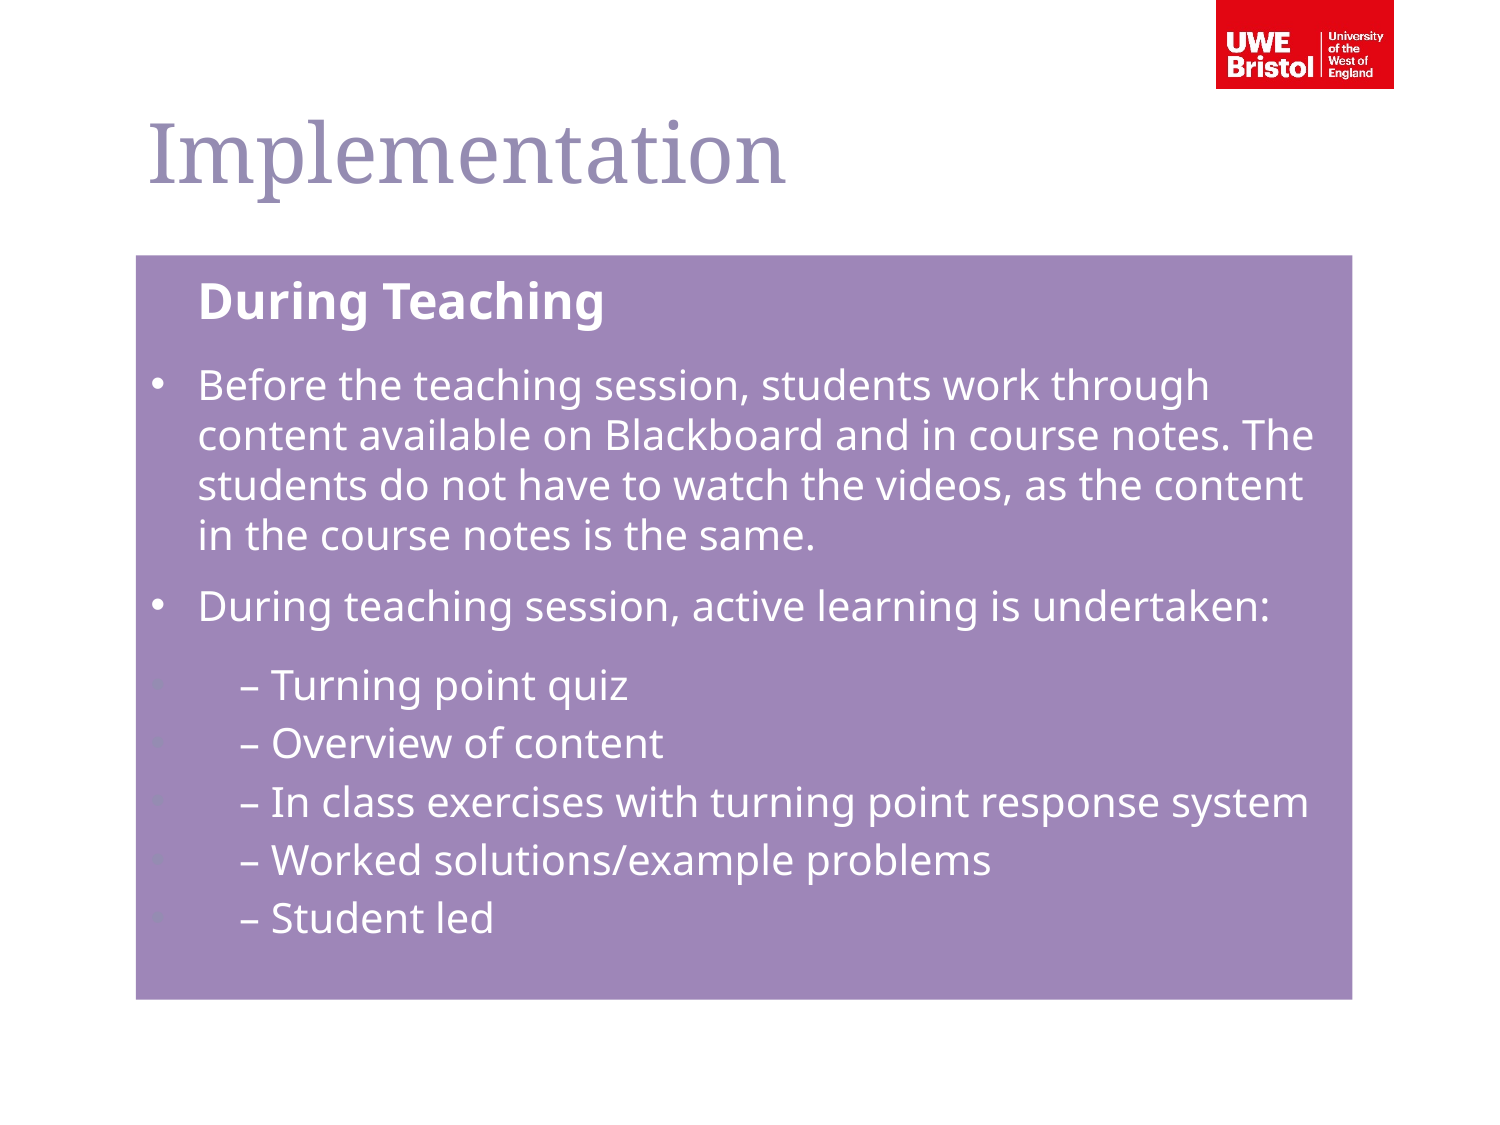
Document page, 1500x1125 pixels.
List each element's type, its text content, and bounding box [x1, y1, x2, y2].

picture [1216, 0, 1394, 89]
text_box During Teaching [182, 262, 1117, 337]
list Implementation [147, 113, 1459, 220]
list Before the teaching session, students work through content available on Blackboard and in course notes. The students do not have to watch the videos, as the content in the course notes is the same. During teaching session, active learning is undertaken: – Turning point quiz – Overview of content – In class exercises with turning point response system – Worked solutions/example problems – Student led [135, 255, 1353, 1000]
